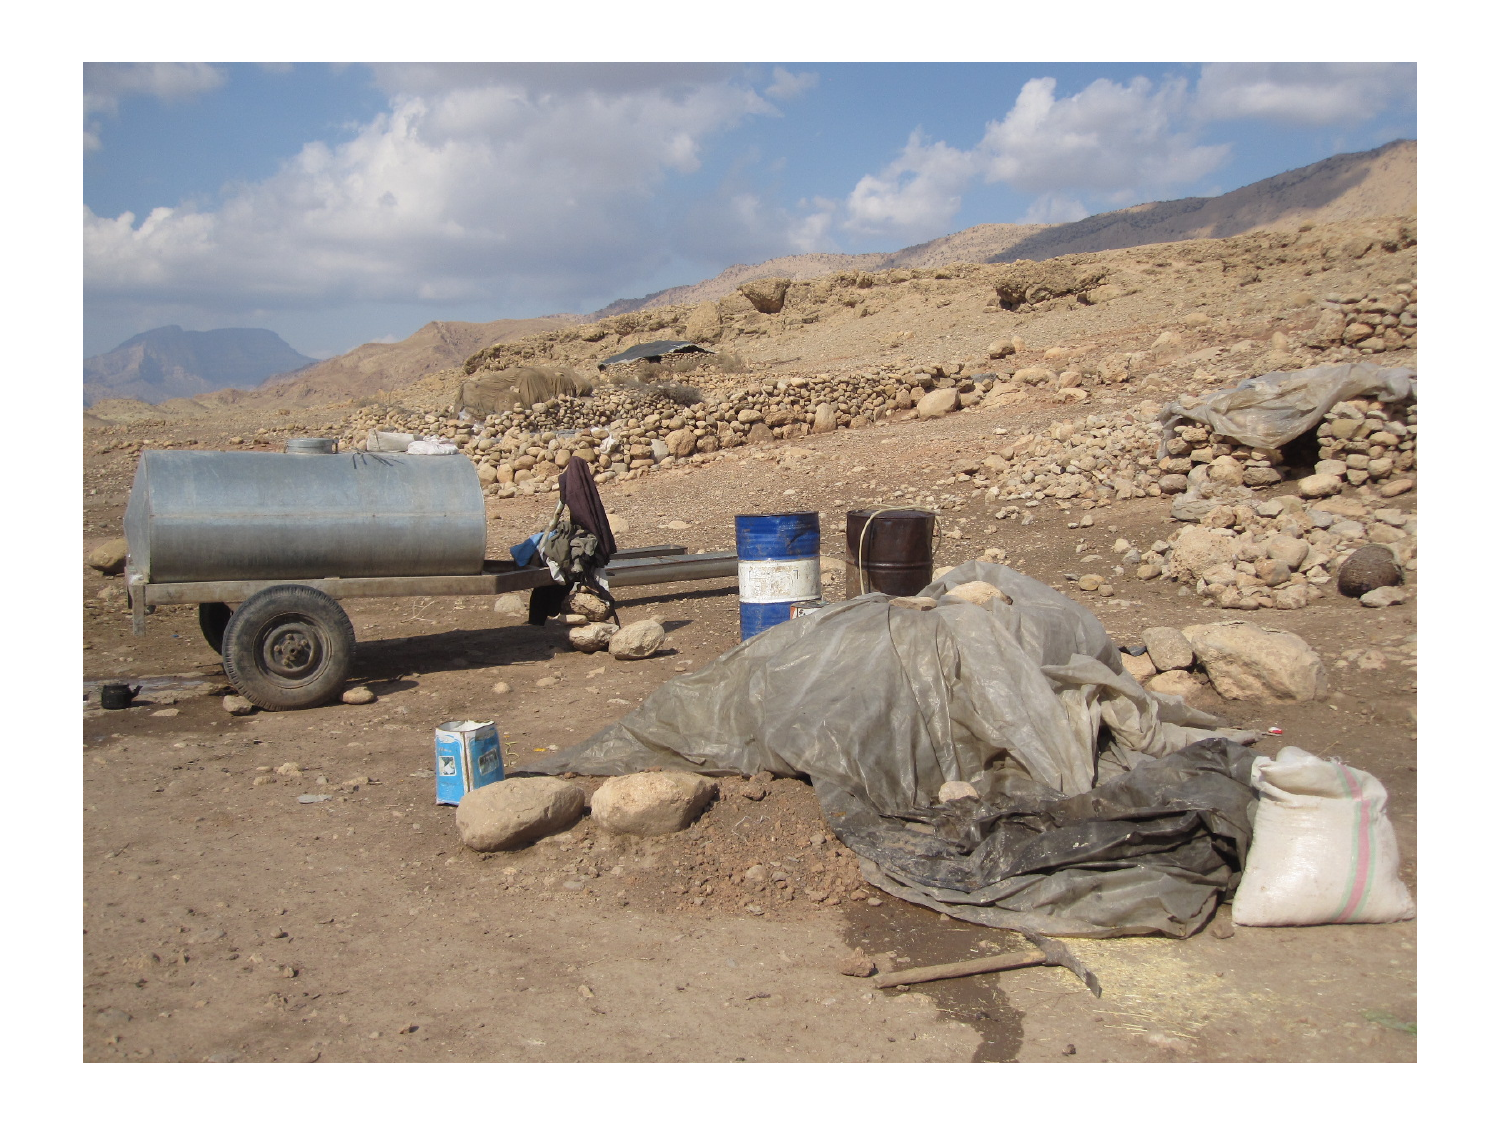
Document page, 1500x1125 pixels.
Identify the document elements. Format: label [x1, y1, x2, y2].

picture [83, 62, 1417, 1063]
